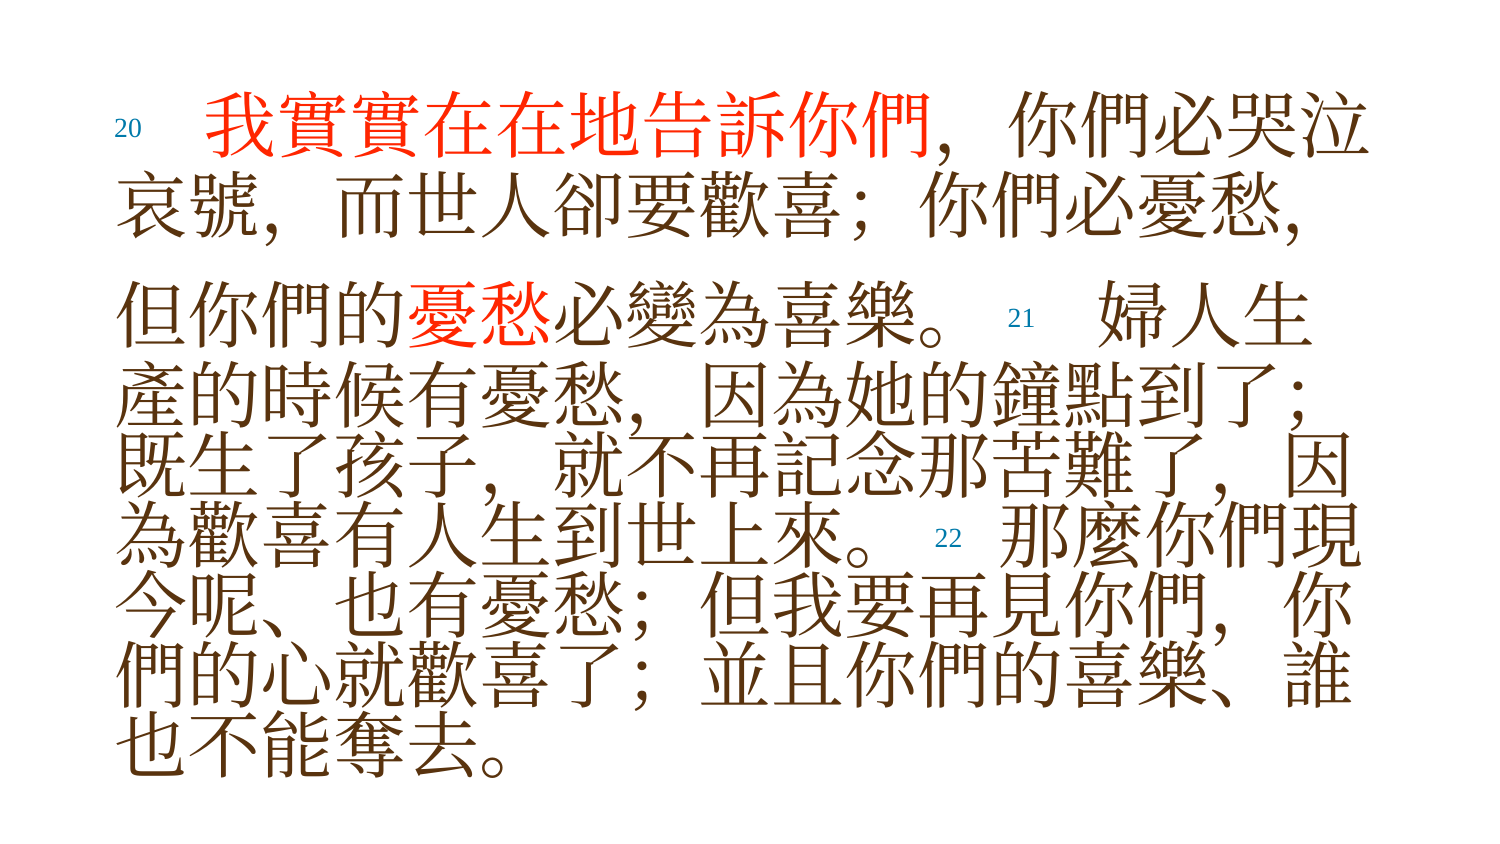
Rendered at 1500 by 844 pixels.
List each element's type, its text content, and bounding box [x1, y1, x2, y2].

text_box 20 我實實在在地告訴你們，你們必哭泣哀號，而世人卻要歡喜；你們必憂愁，但你們的憂愁必變為喜樂。21 婦人生產的時候有憂愁，因為她的鐘點到了；既生了孩子，就不再記念那苦難了，因為歡喜有人生到世上來。22 那麼你們現今呢、也有憂愁；但我要再見你們，你們的心就歡喜了；並且你們的喜樂、誰也不能奪去。 [108, 51, 1391, 792]
